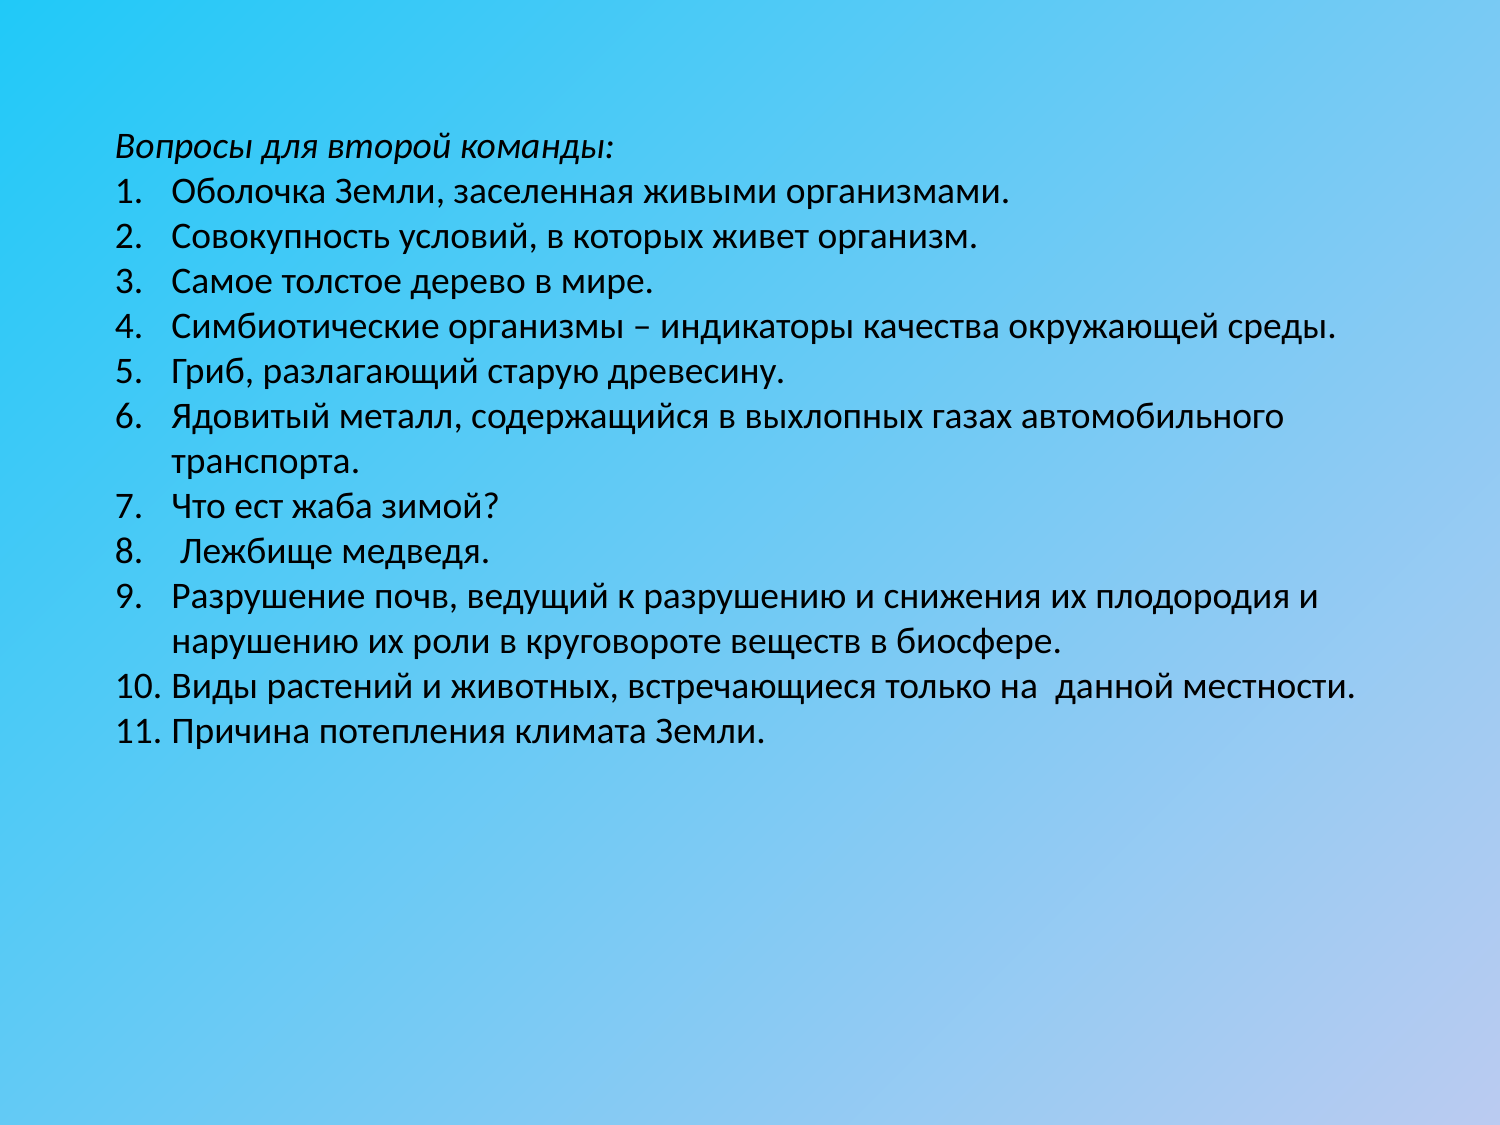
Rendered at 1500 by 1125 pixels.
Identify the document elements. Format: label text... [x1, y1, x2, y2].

text_box Вопросы для второй команды: Оболочка Земли, заселенная живыми организмами. Совокупность условий, в которых живет организм. Самое толстое дерево в мире. Симбиотические организмы – индикаторы качества окружающей среды. Гриб, разлагающий старую древесину. Ядовитый металл, содержащийся в выхлопных газах автомобильного транспорта. Что ест жаба зимой? Лежбище медведя. Разрушение почв, ведущий к разрушению и снижения их плодородия и нарушению их роли в круговороте веществ в биосфере. Виды растений и животных, встречающиеся только на данной местности. Причина потепления климата Земли. [100, 113, 1449, 804]
